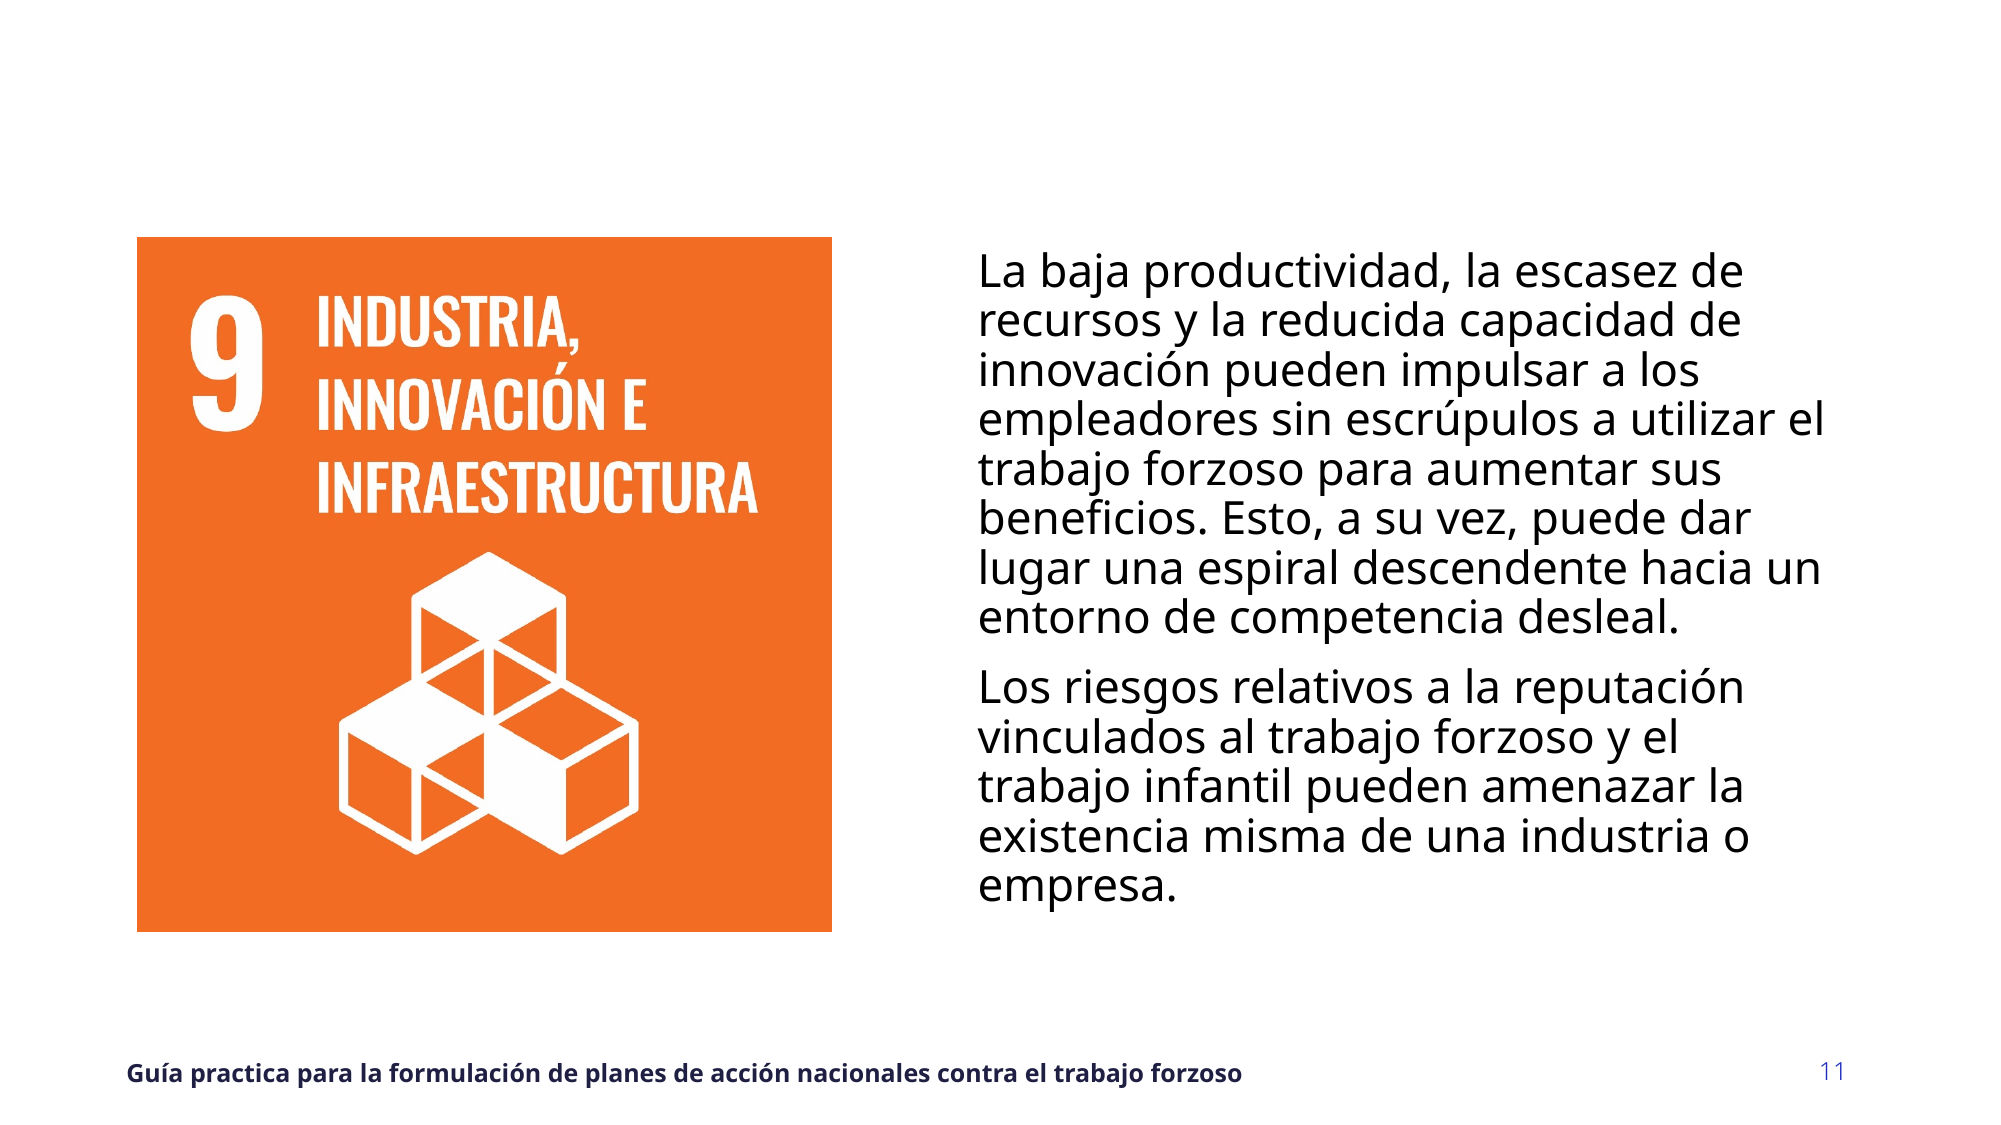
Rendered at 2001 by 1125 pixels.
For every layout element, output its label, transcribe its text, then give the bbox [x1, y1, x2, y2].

picture [137, 237, 832, 932]
text_box La baja productividad, la escasez de recursos y la reducida capacidad de innovación pueden impulsar a los empleadores sin escrúpulos a utilizar el trabajo forzoso para aumentar sus beneficios. Esto, a su vez, puede dar lugar una espiral descendente hacia un entorno de competencia desleal. Los riesgos relativos a la reputación vinculados al trabajo forzoso y el trabajo infantil pueden amenazar la existencia misma de una industria o empresa. [962, 240, 1851, 1043]
footer Guía practica para la formulación de planes de acción nacionales contra el trabajo forzoso [111, 1042, 1288, 1103]
slide_number 11 [1412, 1042, 1863, 1103]
